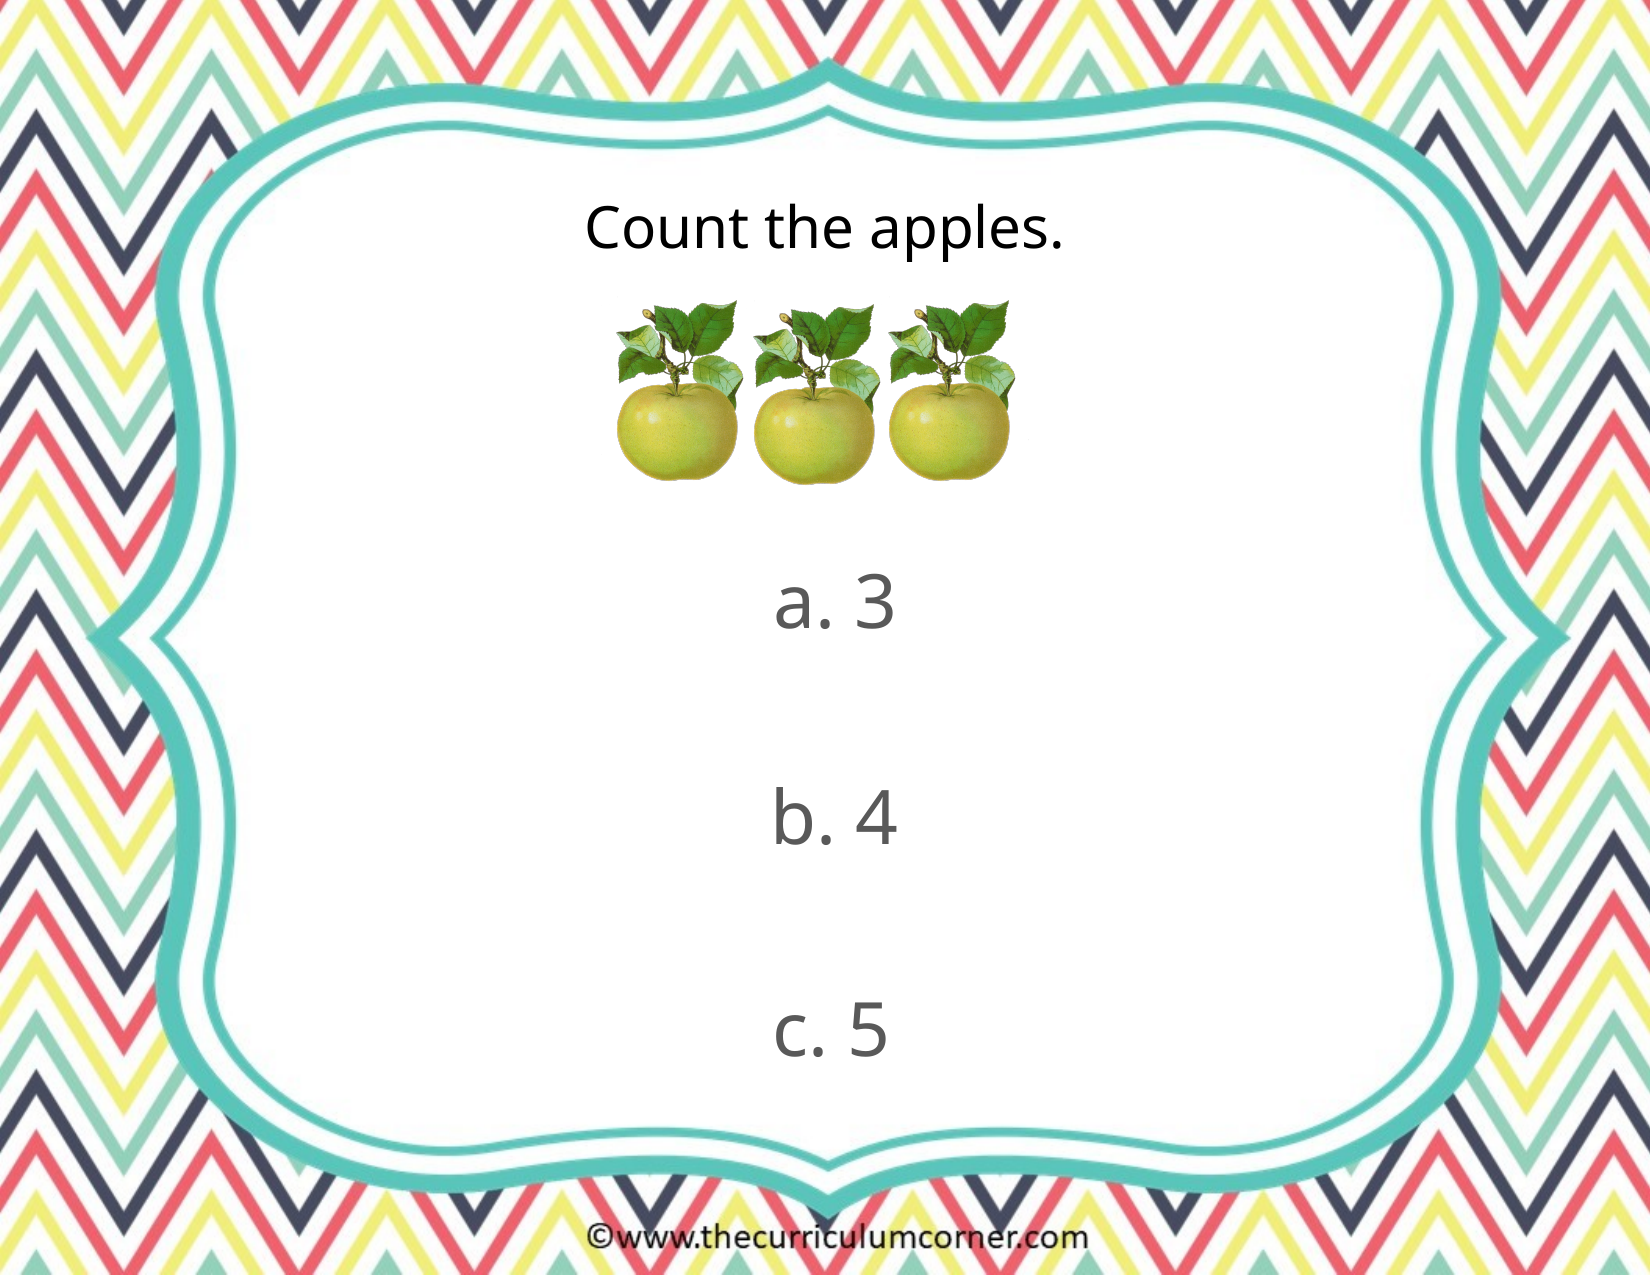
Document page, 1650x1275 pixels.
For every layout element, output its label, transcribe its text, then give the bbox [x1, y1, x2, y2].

text_box c. 5 [757, 974, 906, 1080]
text_box b. 4 [755, 762, 914, 867]
text_box a. 3 [758, 546, 913, 652]
text_box Count the apples. [569, 183, 1081, 268]
picture [0, 0, 1650, 1275]
